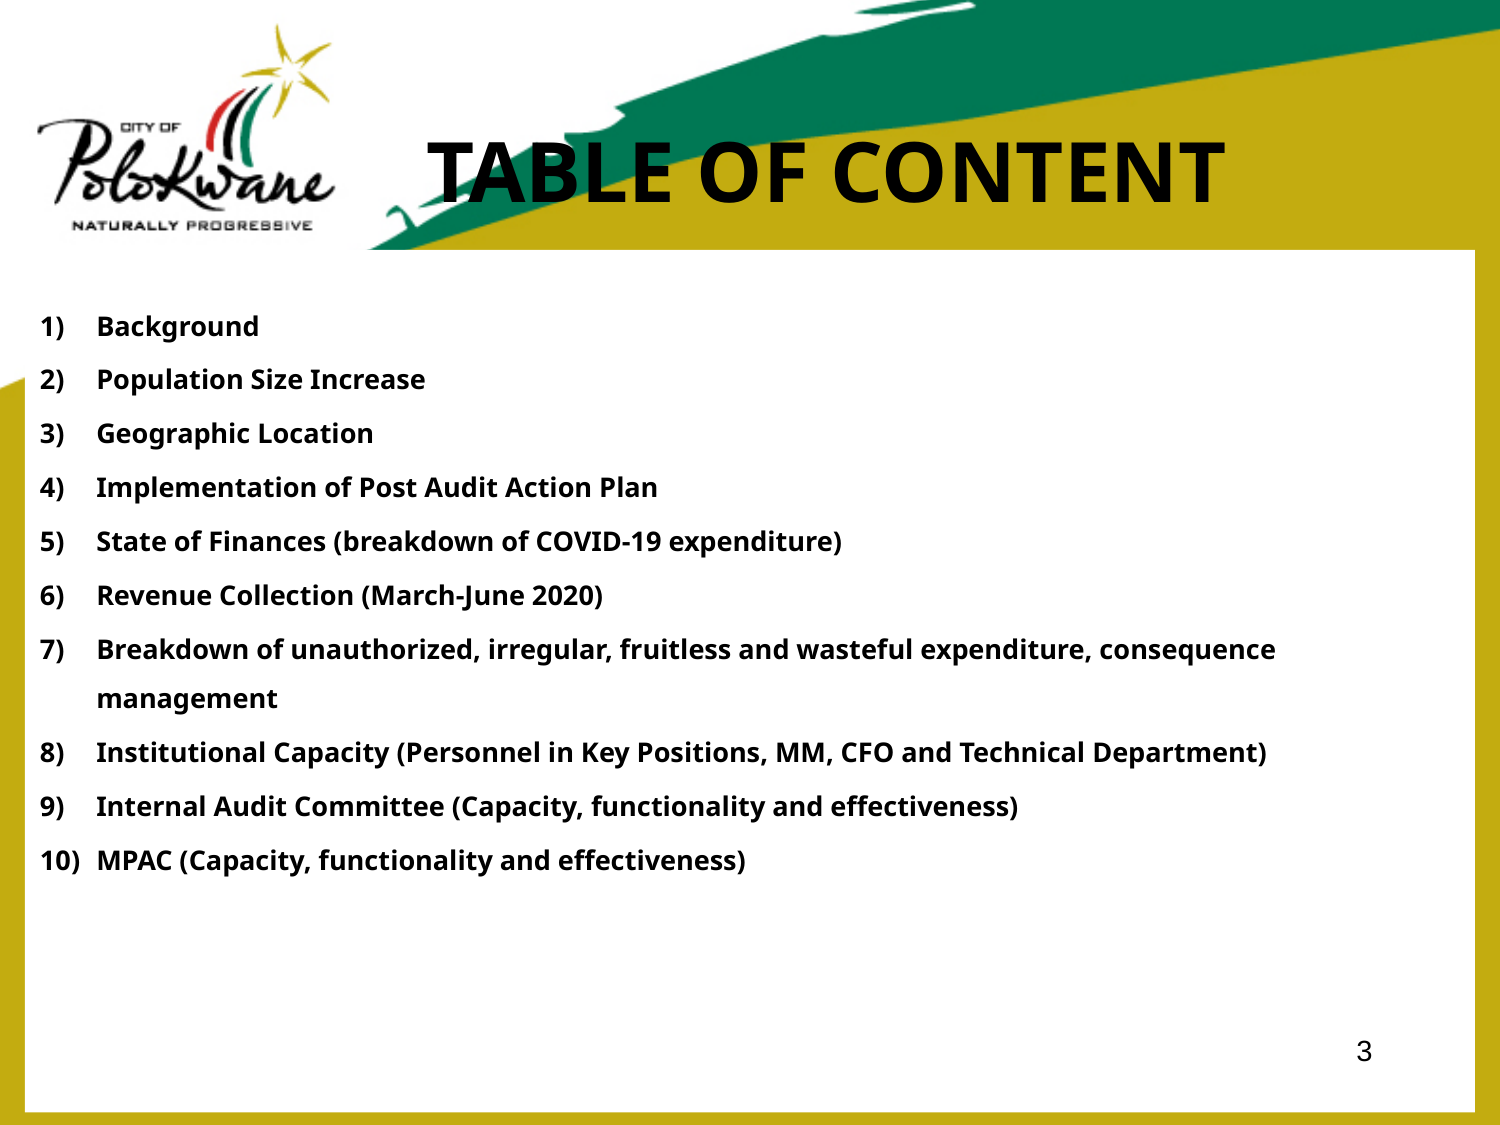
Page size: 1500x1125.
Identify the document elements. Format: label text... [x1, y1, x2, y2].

list Background Population Size Increase Geographic Location Implementation of Post Audit Action Plan State of Finances (breakdown of COVID-19 expenditure) Revenue Collection (March-June 2020) Breakdown of unauthorized, irregular, fruitless and wasteful expenditure, consequence management Institutional Capacity (Personnel in Key Positions, MM, CFO and Technical Department) Internal Audit Committee (Capacity, functionality and effectiveness) MPAC (Capacity, functionality and effectiveness) [24, 249, 1476, 1113]
picture [0, 0, 1500, 1125]
slide_number 3 [1074, 1024, 1388, 1101]
title TABLE OF CONTENT [249, 74, 1426, 249]
